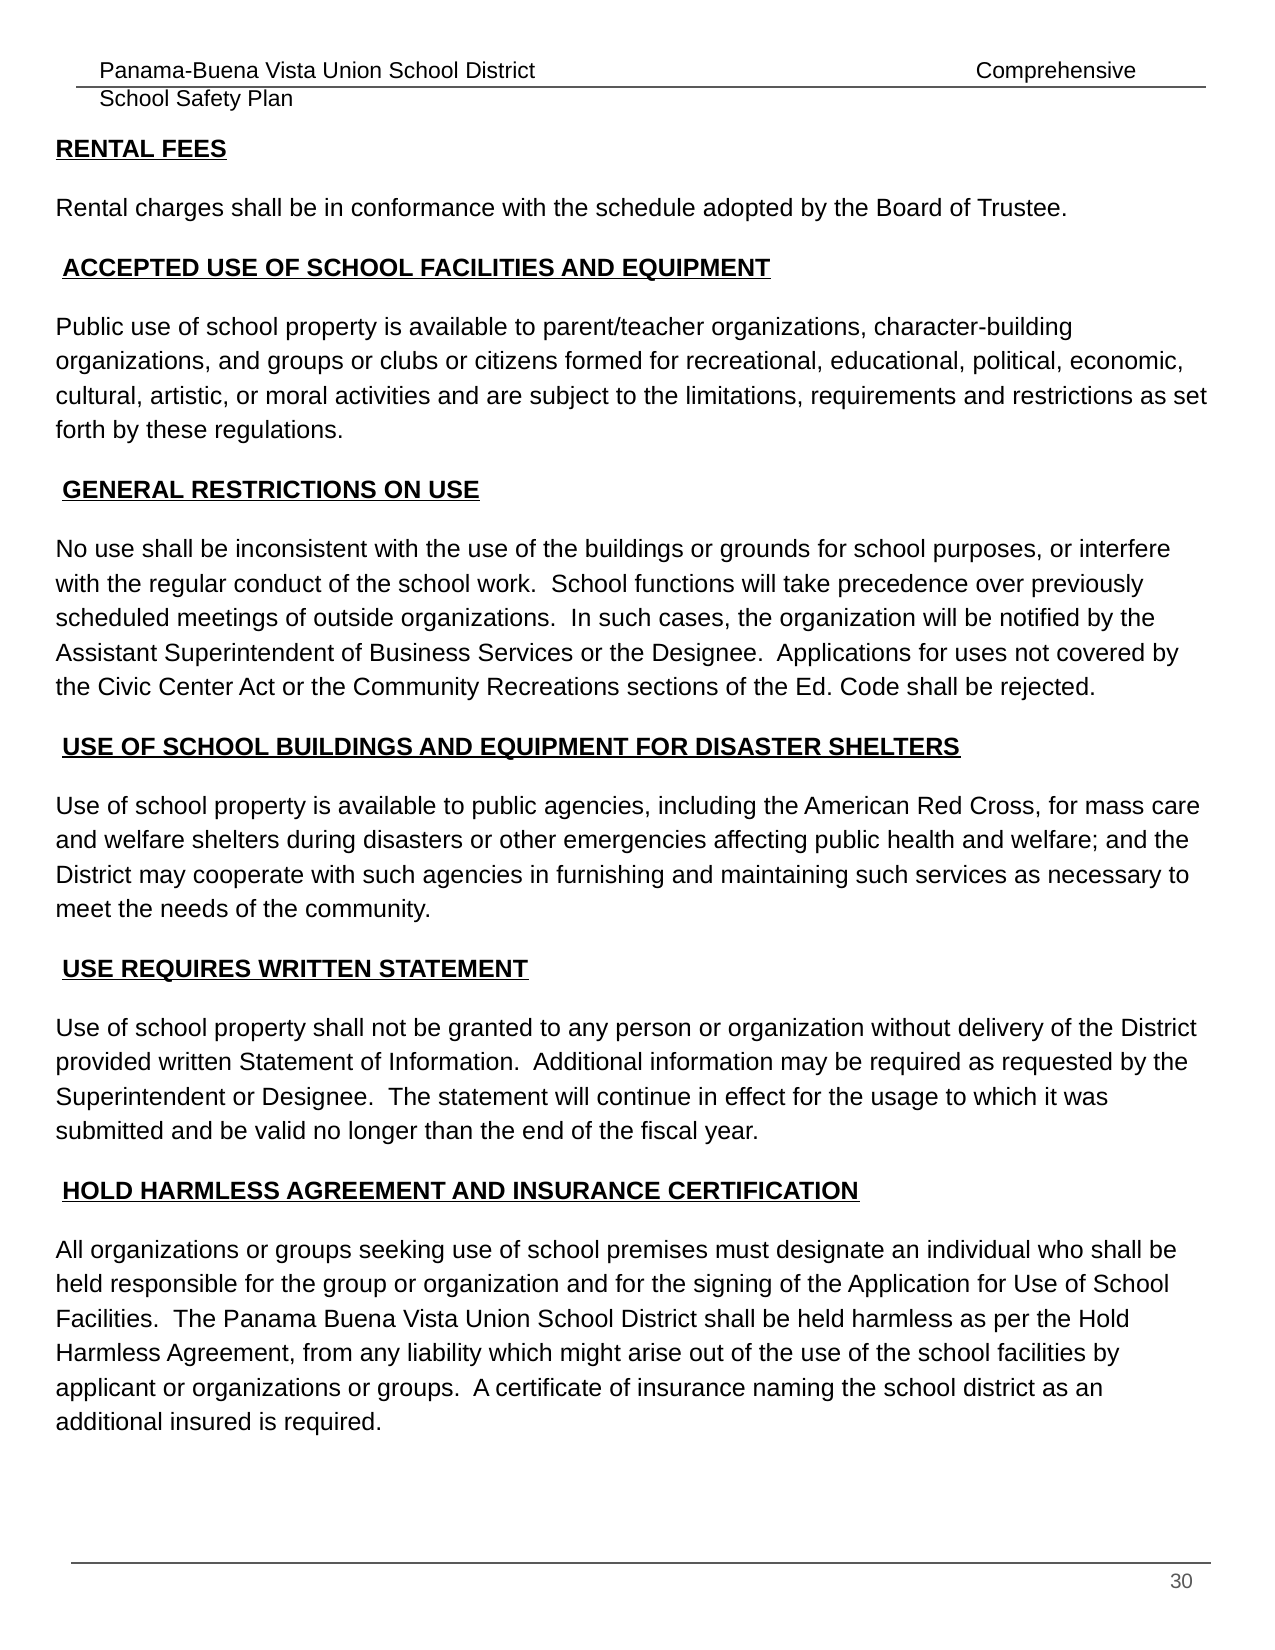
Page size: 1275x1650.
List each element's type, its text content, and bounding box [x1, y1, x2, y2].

slide_number ‹#› [1131, 1552, 1208, 1623]
text_box RENTAL FEES Rental charges shall be in conformance with the schedule adopted by the Board of Trustee. ACCEPTED USE OF SCHOOL FACILITIES AND EQUIPMENT Public use of school property is available to parent/teacher organizations, character-building organizations, and groups or clubs or citizens formed for recreational, educational, political, economic, cultural, artistic, or moral activities and are subject to the limitations, requirements and restrictions as set forth by these regulations. GENERAL RESTRICTIONS ON USE No use shall be inconsistent with the use of the buildings or grounds for school purposes, or interfere with the regular conduct of the school work. School functions will take precedence over previously scheduled meetings of outside organizations. In such cases, the organization will be notified by the Assistant Superintendent of Business Services or the Designee. Applications for uses not covered by the Civic Center Act or the Community Recreations sections of the Ed. Code shall be rejected. USE OF SCHOOL BUILDINGS AND EQUIPMENT FOR DISASTER SHELTERS Use of school property is available to public agencies, including the American Red Cross, for mass care and welfare shelters during disasters or other emergencies affecting public health and welfare; and the District may cooperate with such agencies in furnishing and maintaining such services as necessary to meet the needs of the community. USE REQUIRES WRITTEN STATEMENT Use of school property shall not be granted to any person or organization without delivery of the District provided written Statement of Information. Additional information may be required as requested by the Superintendent or Designee. The statement will continue in effect for the usage to which it was submitted and be valid no longer than the end of the fiscal year. HOLD HARMLESS AGREEMENT AND INSURANCE CERTIFICATION All organizations or groups seeking use of school premises must designate an individual who shall be held responsible for the group or organization and for the signing of the Application for Use of School Facilities. The Panama Buena Vista Union School District shall be held harmless as per the Hold Harmless Agreement, from any liability which might arise out of the use of the school facilities by applicant or organizations or groups. A certificate of insurance naming the school district as an additional insured is required. [40, 112, 1235, 1528]
